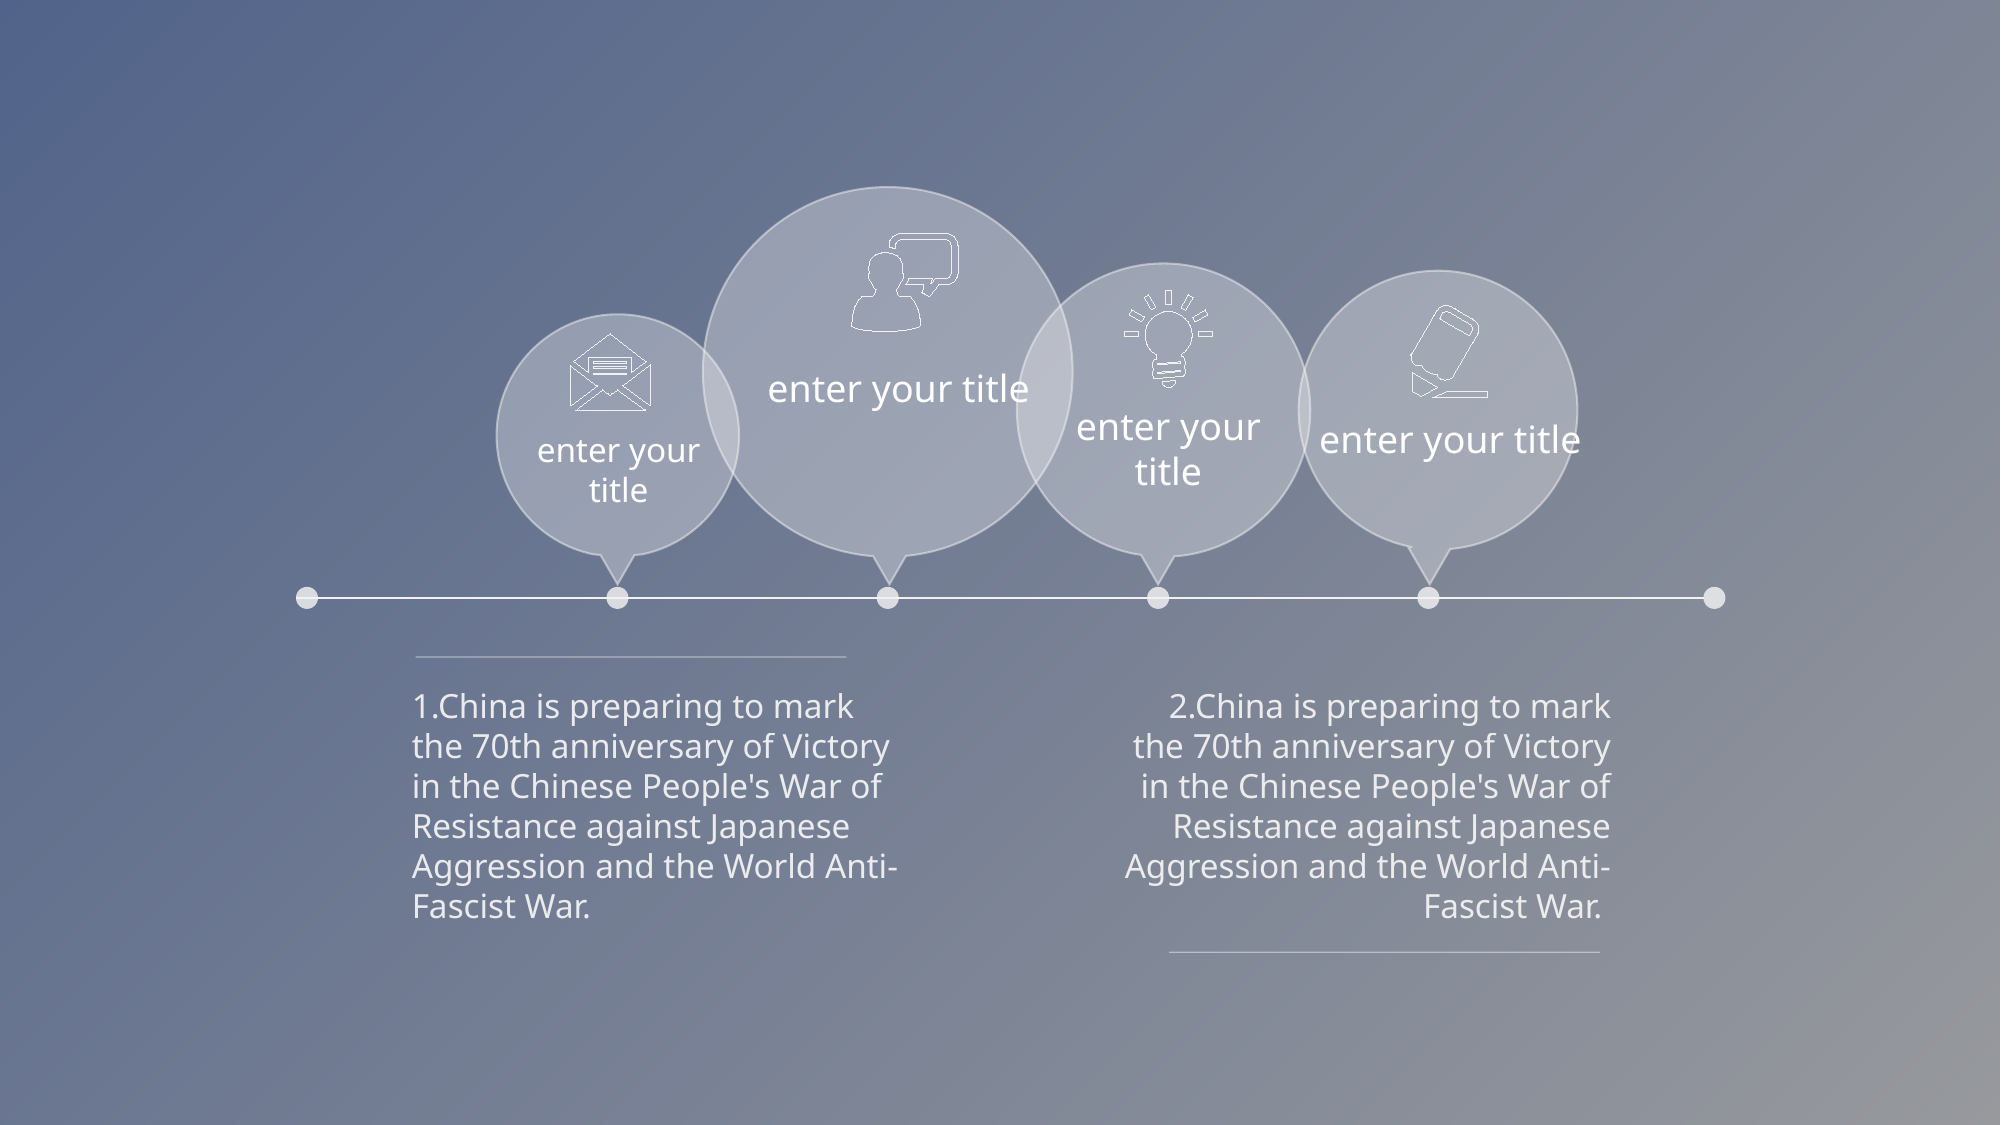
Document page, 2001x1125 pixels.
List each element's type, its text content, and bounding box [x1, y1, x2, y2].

text_box [1416, 585, 1441, 597]
text_box [875, 585, 900, 597]
text_box [1146, 598, 1171, 610]
text_box [1297, 269, 1579, 452]
text_box enter your title [1054, 395, 1283, 501]
text_box [1410, 305, 1479, 381]
text_box [1016, 262, 1305, 587]
text_box 2.China is preparing to mark the 70th anniversary of Victory in the Chinese People's War of Resistance against Japanese Aggression and the World Anti-Fascist War. [1094, 678, 1627, 933]
text_box enter your title [513, 421, 725, 517]
text_box [1146, 585, 1171, 597]
text_box [1432, 391, 1488, 398]
text_box [1198, 331, 1213, 337]
text_box [570, 365, 598, 406]
text_box [605, 585, 630, 597]
text_box [1162, 380, 1176, 388]
text_box [1144, 294, 1156, 310]
text_box enter your title [752, 357, 1045, 417]
text_box [1165, 290, 1172, 305]
text_box [1702, 585, 1727, 610]
text_box [889, 233, 959, 297]
text_box enter your title [1304, 408, 1597, 469]
text_box [725, 464, 733, 495]
text_box [605, 598, 630, 610]
text_box [1412, 372, 1438, 397]
text_box [526, 517, 709, 587]
text_box [875, 598, 900, 610]
text_box [1145, 311, 1193, 379]
text_box [622, 364, 651, 406]
text_box [294, 585, 320, 610]
text_box [575, 389, 646, 411]
text_box 1.China is preparing to mark the 70th anniversary of Victory in the Chinese People's War of Resistance against Japanese Aggression and the World Anti-Fascist War. [397, 678, 930, 933]
text_box [1192, 309, 1208, 322]
text_box [1416, 598, 1441, 610]
text_box [1310, 469, 1566, 587]
text_box [495, 313, 708, 499]
text_box [1124, 331, 1139, 337]
text_box [1181, 294, 1194, 311]
text_box [701, 186, 1061, 587]
text_box [1129, 309, 1145, 322]
text_box [573, 333, 647, 373]
text_box [851, 252, 921, 332]
